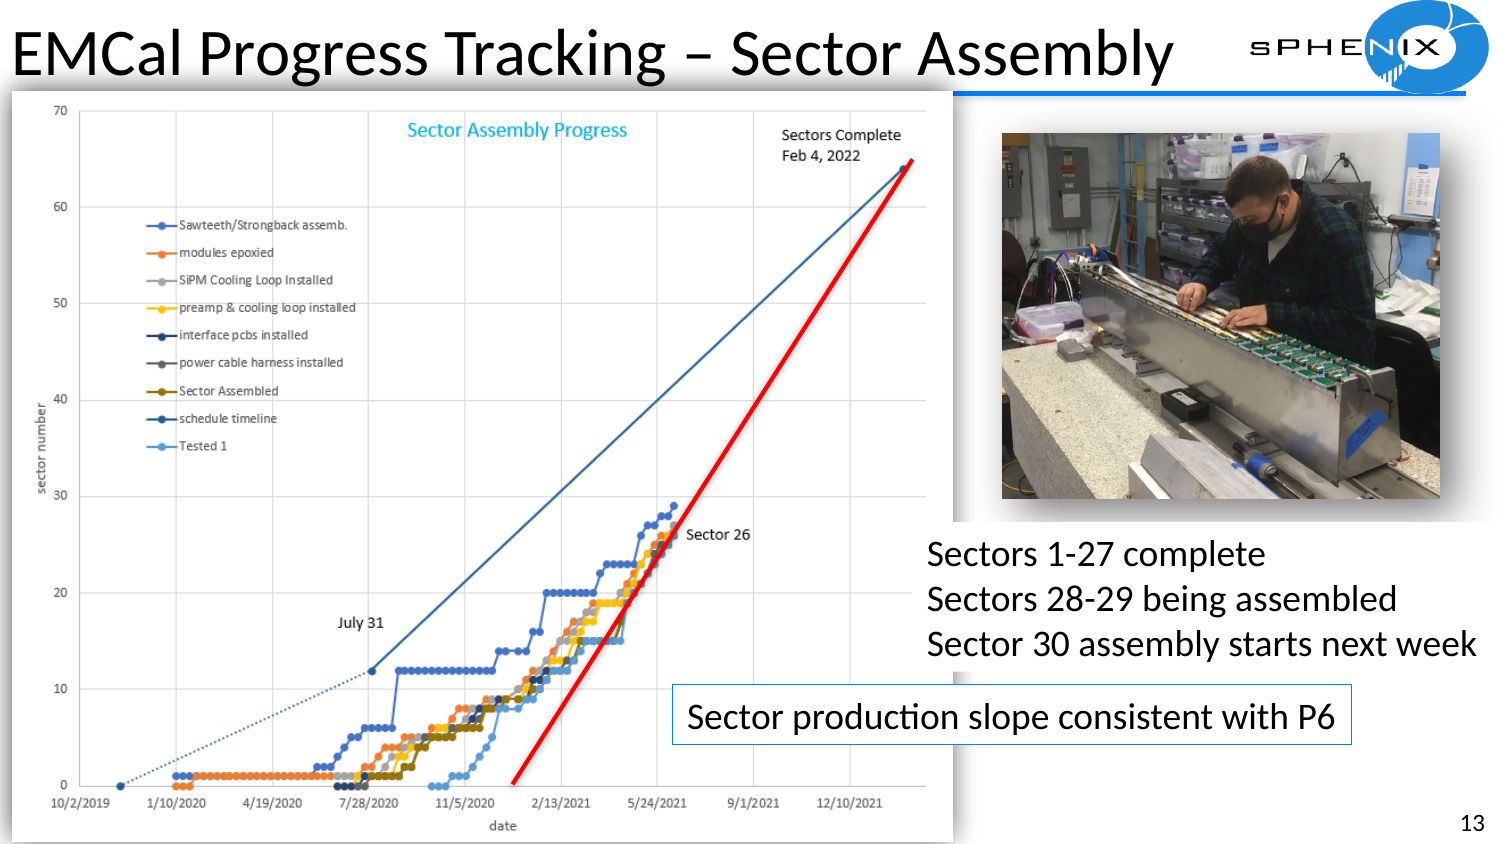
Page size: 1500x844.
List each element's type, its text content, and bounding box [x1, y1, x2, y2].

picture [12, 90, 953, 842]
slide_number 13 [1412, 798, 1500, 844]
picture [1250, 0, 1489, 94]
text_box Sector production slope consistent with P6 [957, 684, 1352, 745]
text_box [512, 159, 913, 785]
text_box EMCal Progress Tracking – Sector Assembly [0, 3, 1204, 95]
picture [1001, 133, 1440, 499]
text_box Sectors 1-27 complete Sectors 28-29 being assembled Sector 30 assembly starts next week [957, 521, 1500, 672]
